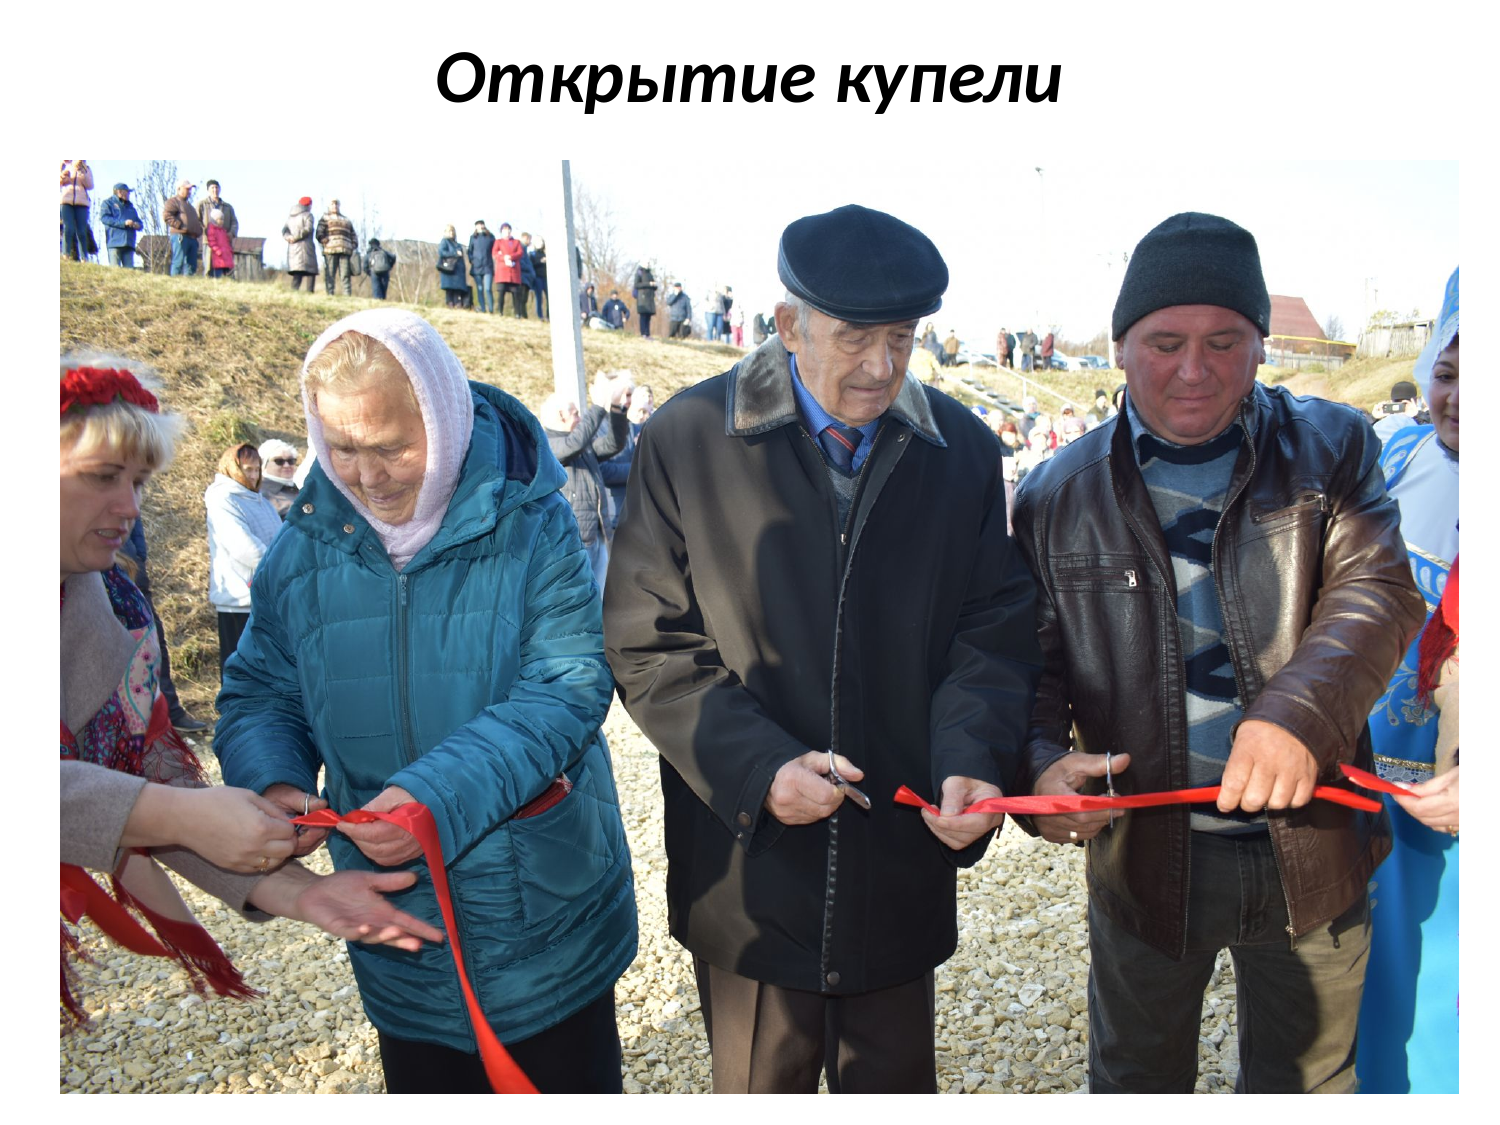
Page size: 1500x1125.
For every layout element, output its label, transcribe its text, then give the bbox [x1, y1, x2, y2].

title Открытие купели [75, 19, 1425, 126]
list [59, 160, 1459, 1095]
